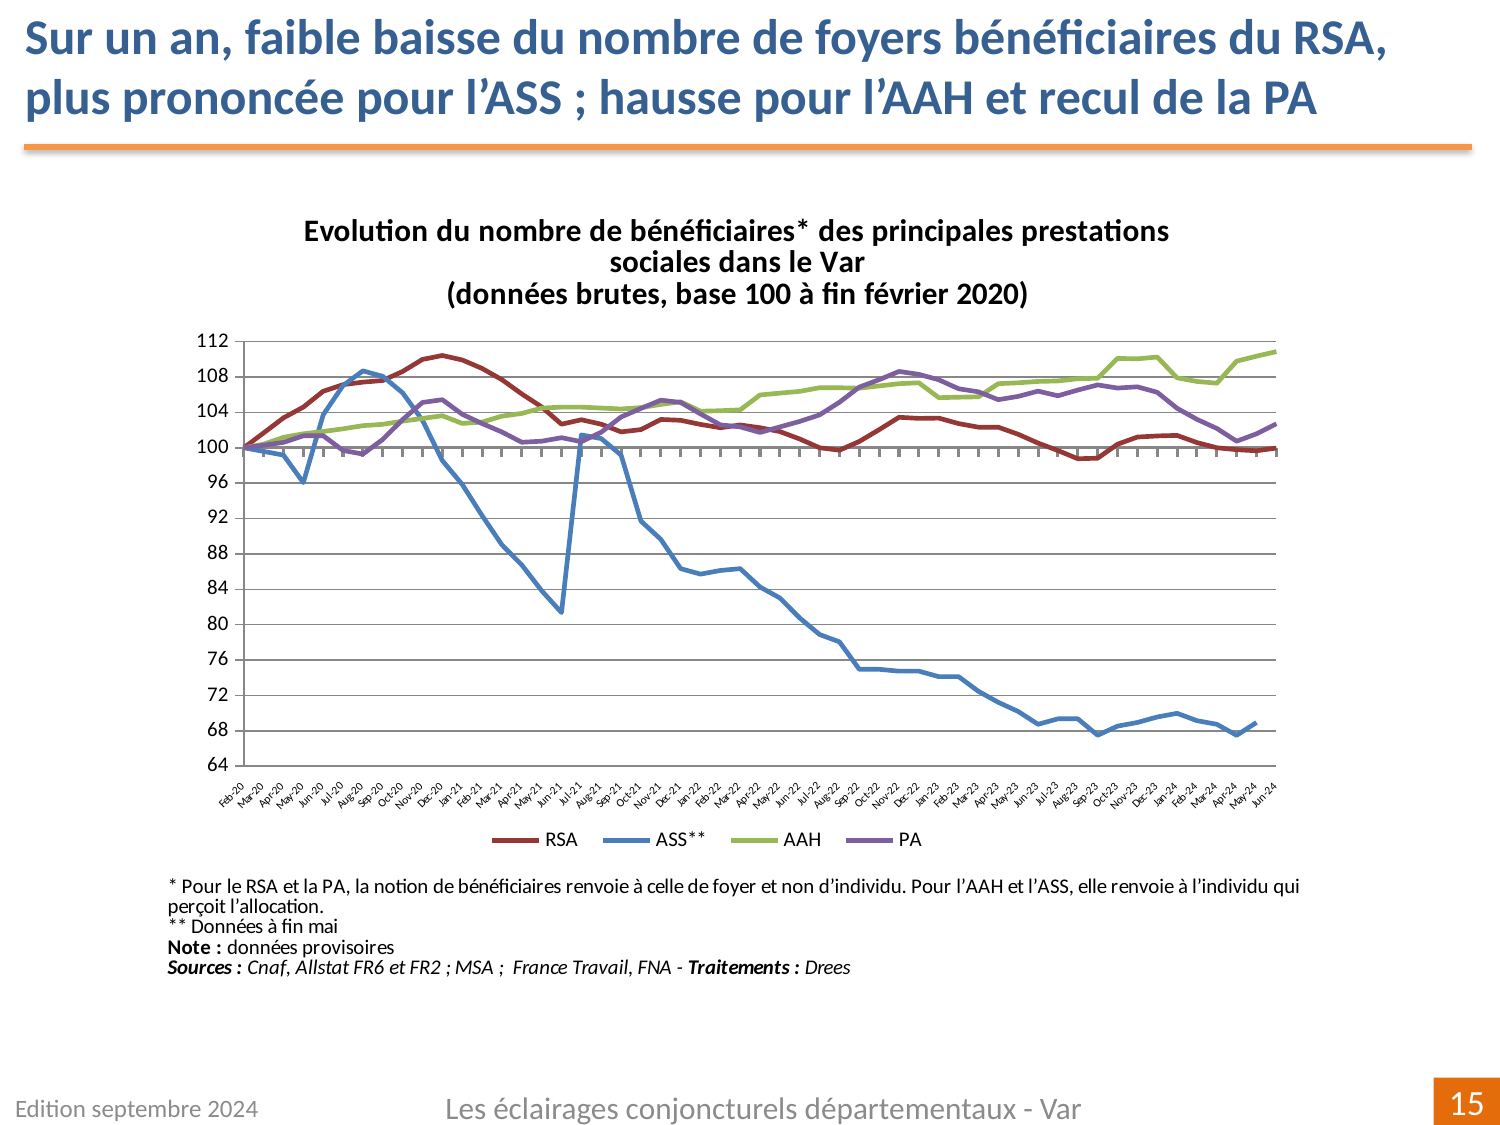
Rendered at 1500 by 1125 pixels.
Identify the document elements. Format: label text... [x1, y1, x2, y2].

slide_number 15 [1433, 1077, 1500, 1125]
slide_number Edition septembre 2024 [0, 1077, 350, 1125]
text_box Sur un an, faible baisse du nombre de foyers bénéficiaires du RSA, plus prononcée pour l’ASS ; hausse pour l’AAH et recul de la PA [10, 0, 1486, 132]
chart [152, 183, 1323, 1028]
footer Les éclairages conjoncturels départementaux - Var [350, 1077, 1249, 1125]
